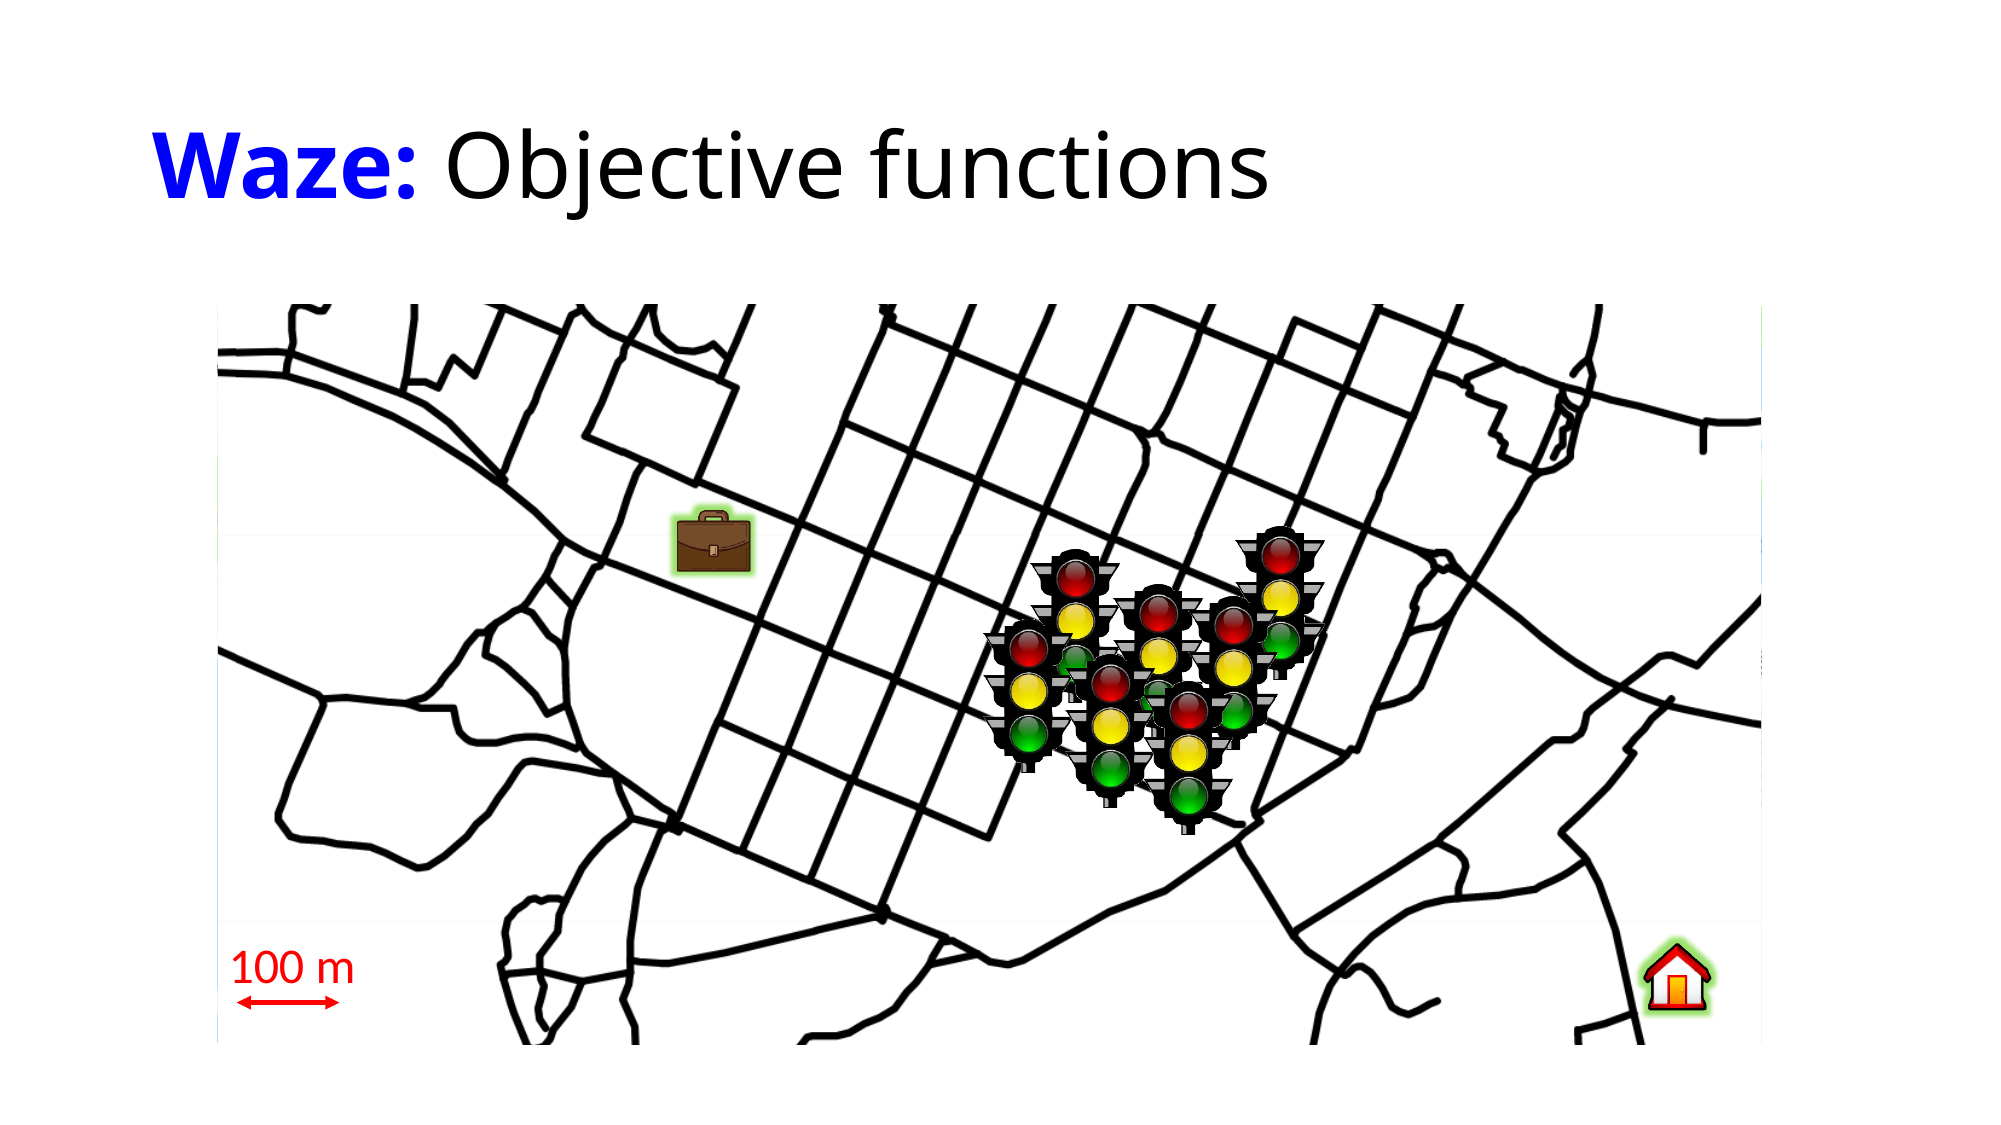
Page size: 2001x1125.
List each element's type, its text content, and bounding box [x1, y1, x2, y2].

title Waze: Objective functions [137, 59, 1863, 278]
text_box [212, 304, 1762, 1045]
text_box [664, 491, 1713, 1013]
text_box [982, 526, 1325, 835]
